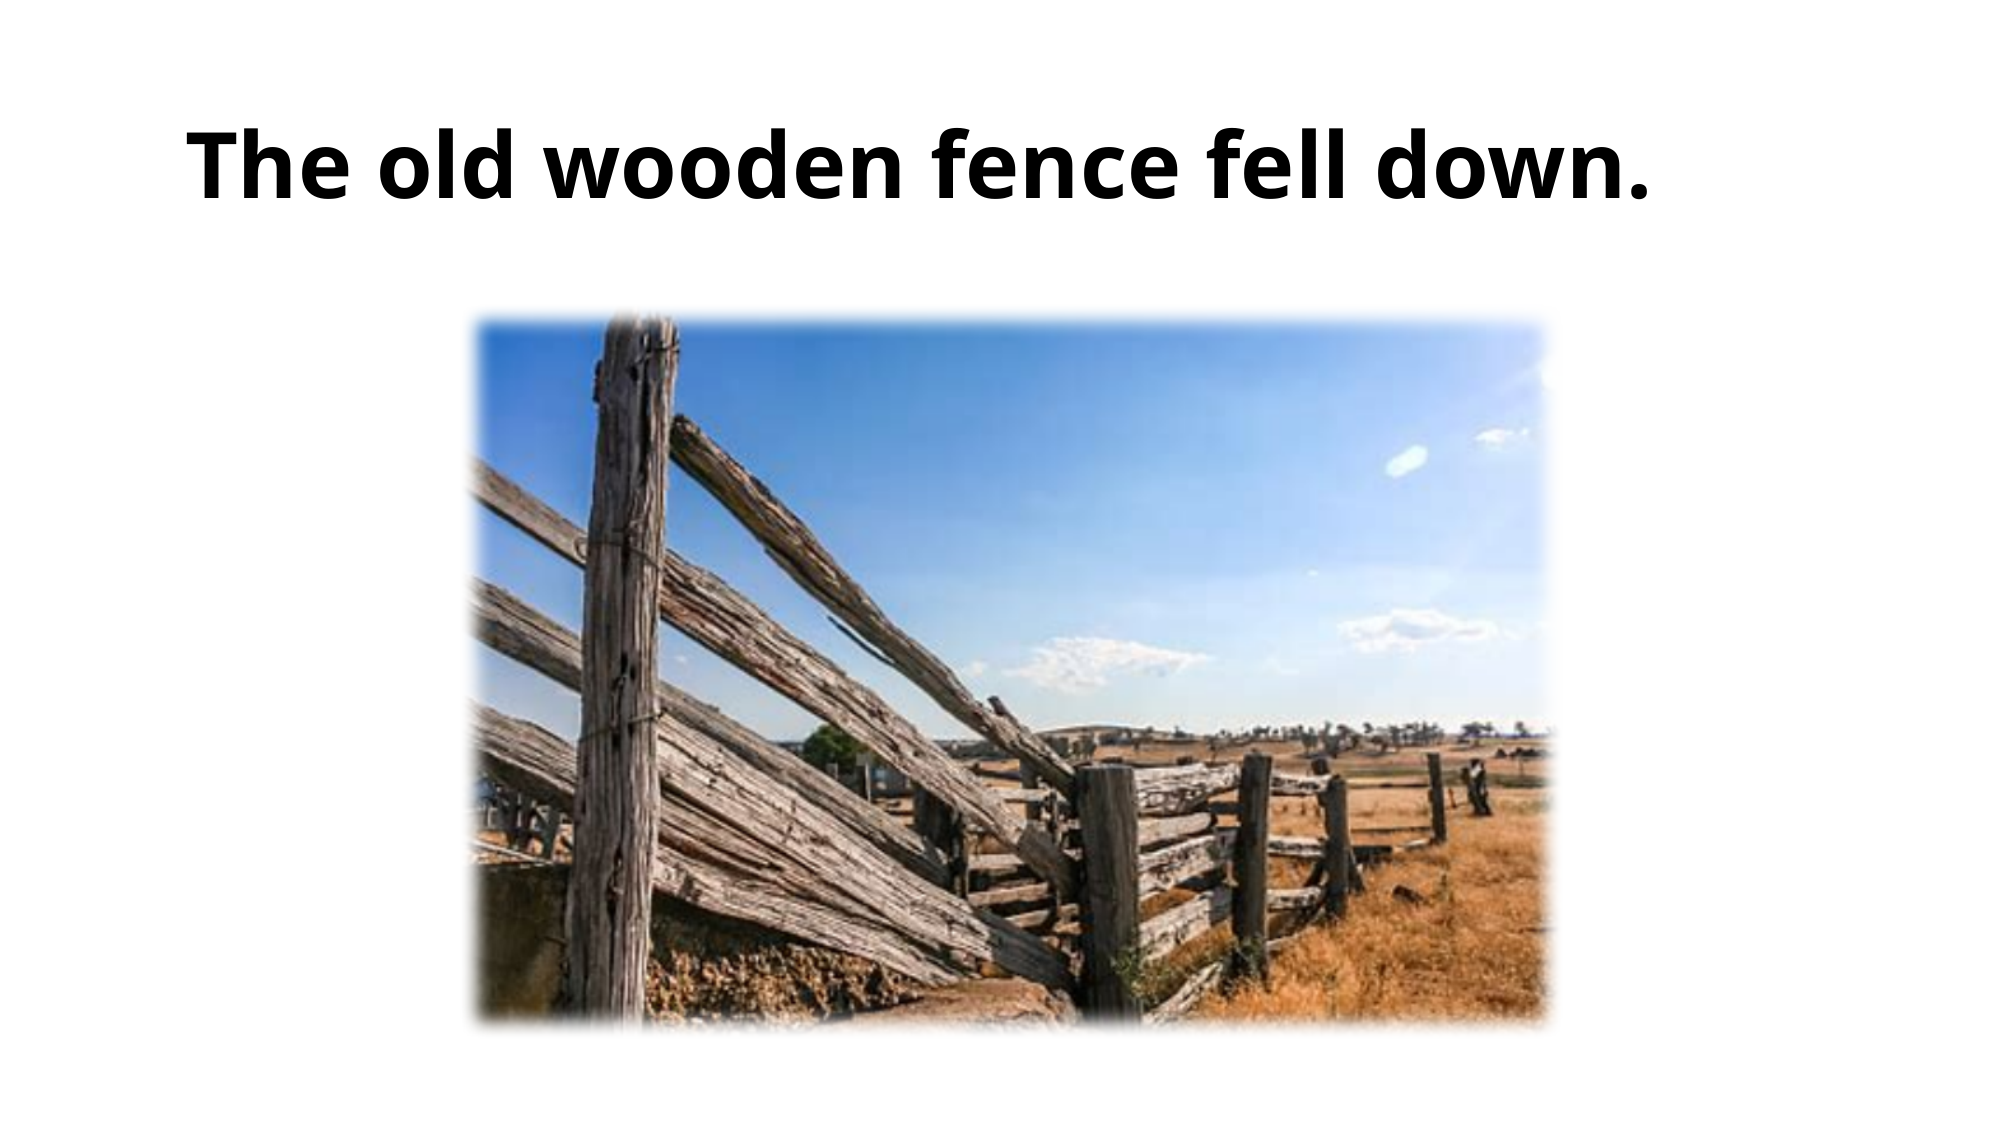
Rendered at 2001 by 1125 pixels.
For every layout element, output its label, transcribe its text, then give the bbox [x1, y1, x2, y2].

text_box The old wooden fence fell down. [170, 0, 1966, 290]
picture [460, 304, 1563, 1039]
